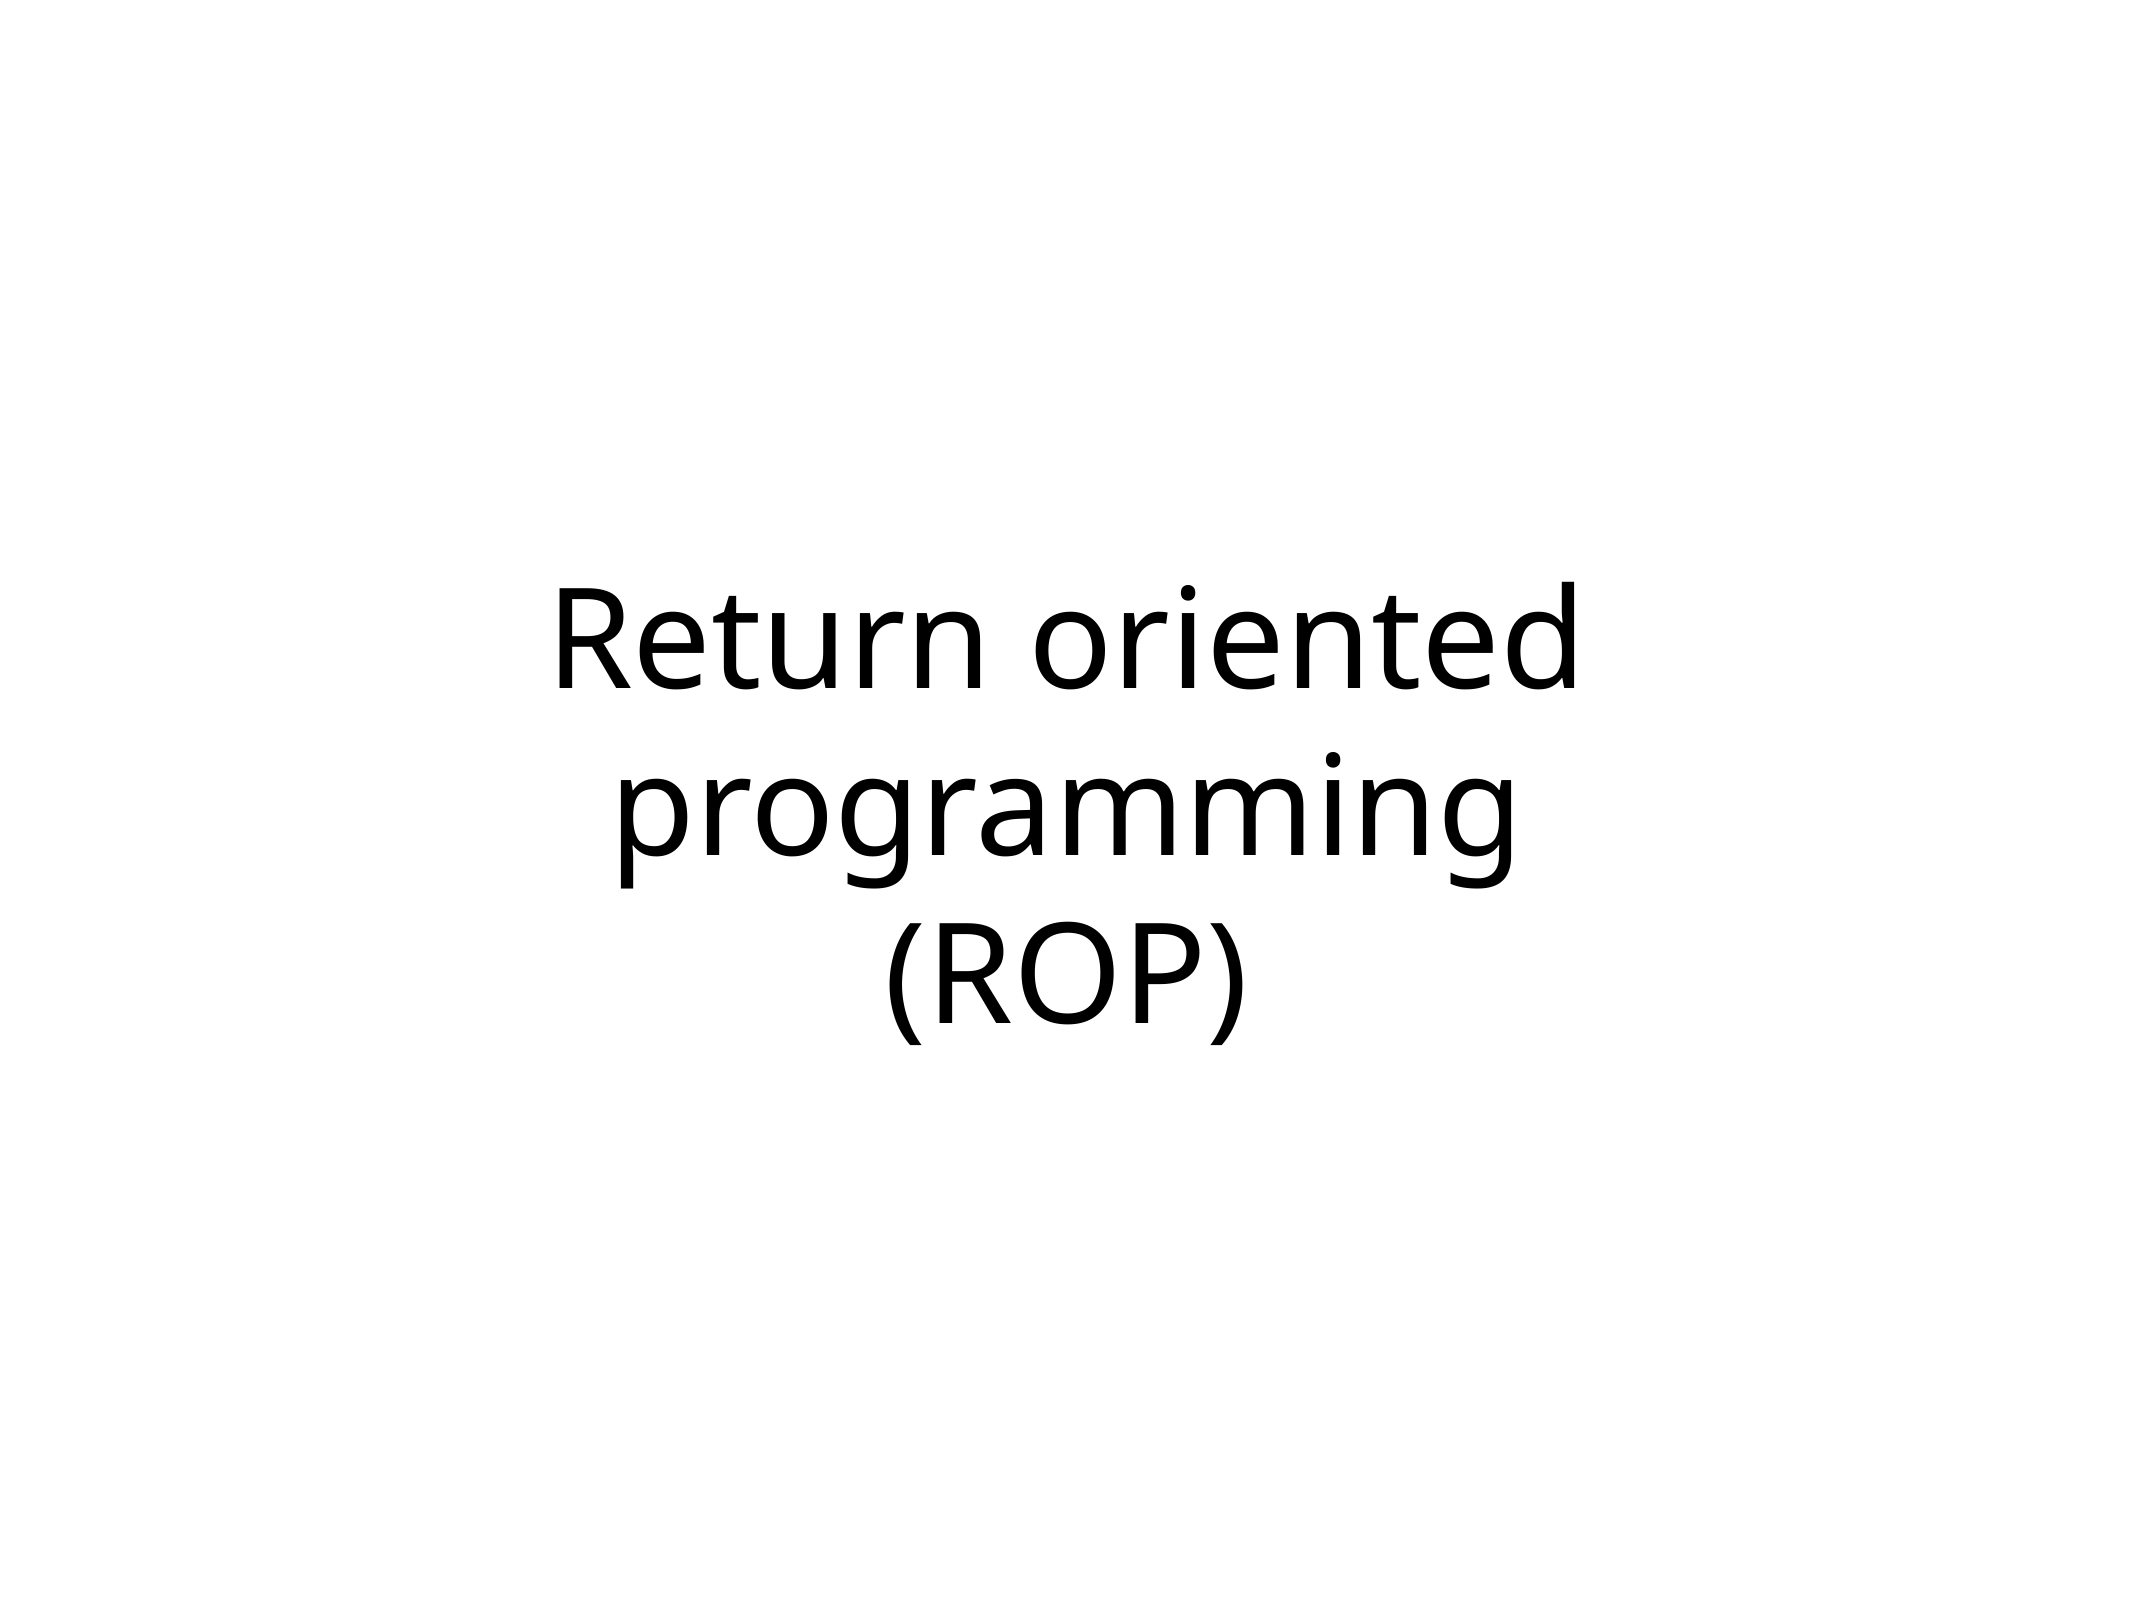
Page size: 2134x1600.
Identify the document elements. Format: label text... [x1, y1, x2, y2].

title Return oriented programming (ROP) [422, 596, 1711, 1004]
